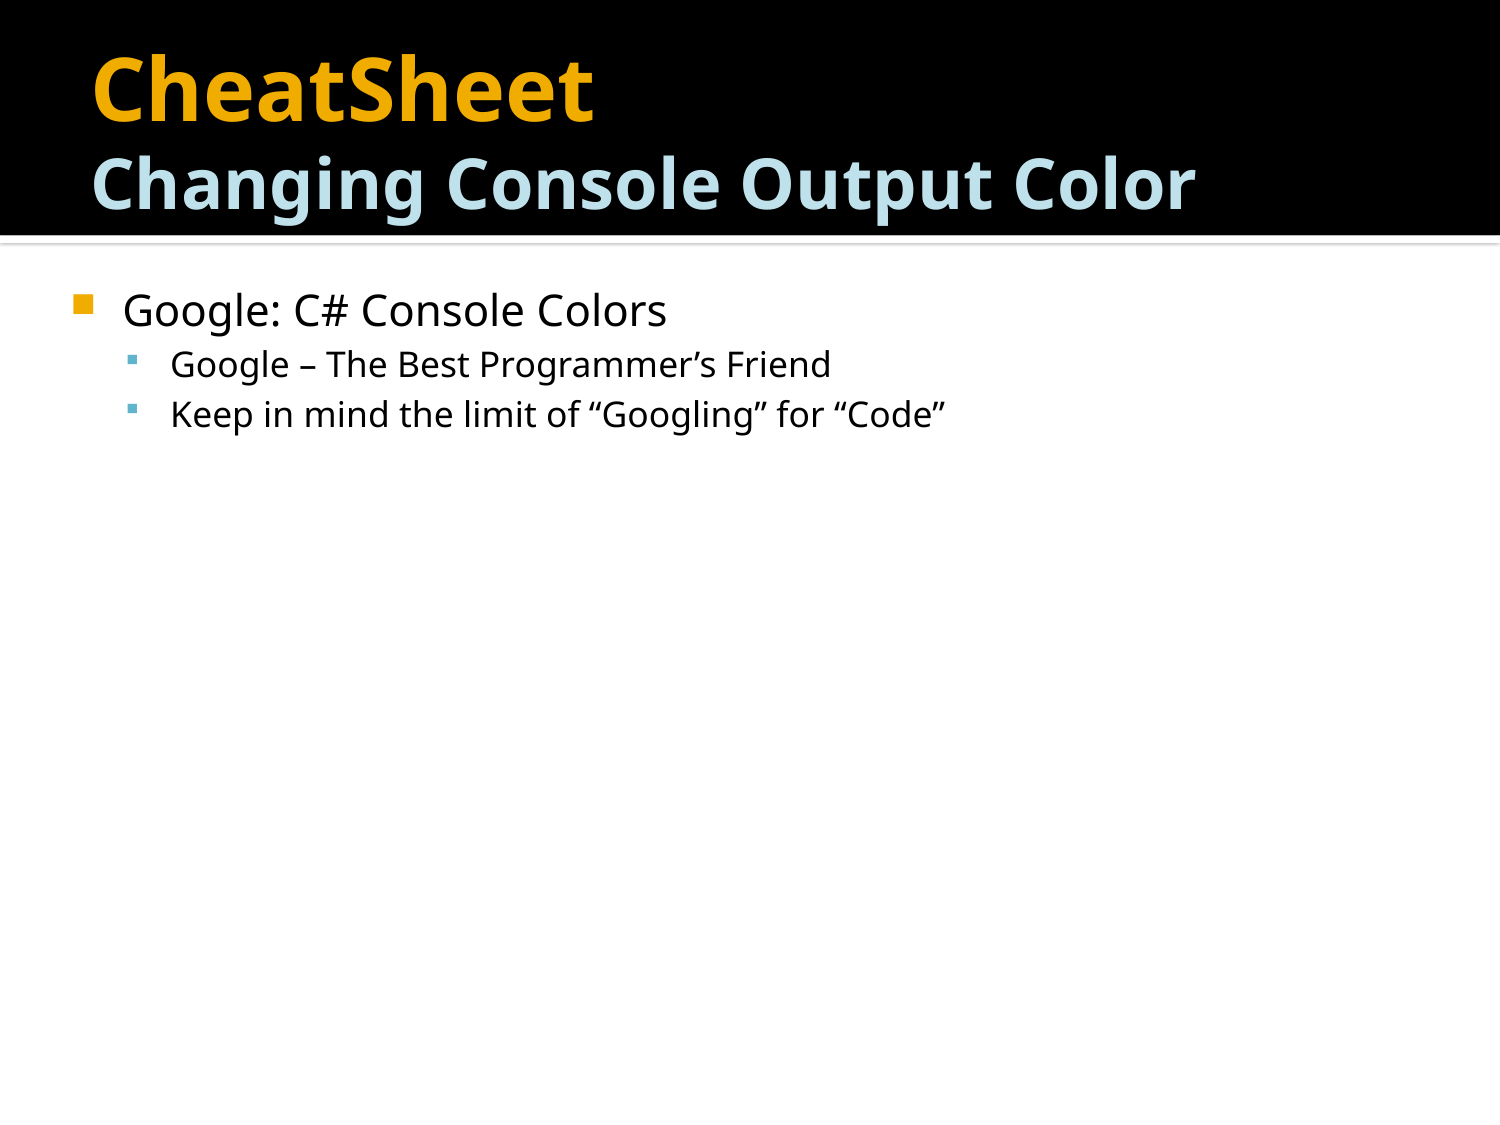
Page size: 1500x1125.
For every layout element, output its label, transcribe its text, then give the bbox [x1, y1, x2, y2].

list Google: C# Console Colors Google – The Best Programmer’s Friend Keep in mind the limit of “Googling” for “Code” [41, 267, 1459, 1083]
title CheatSheet Changing Console Output Color [75, 25, 1425, 231]
